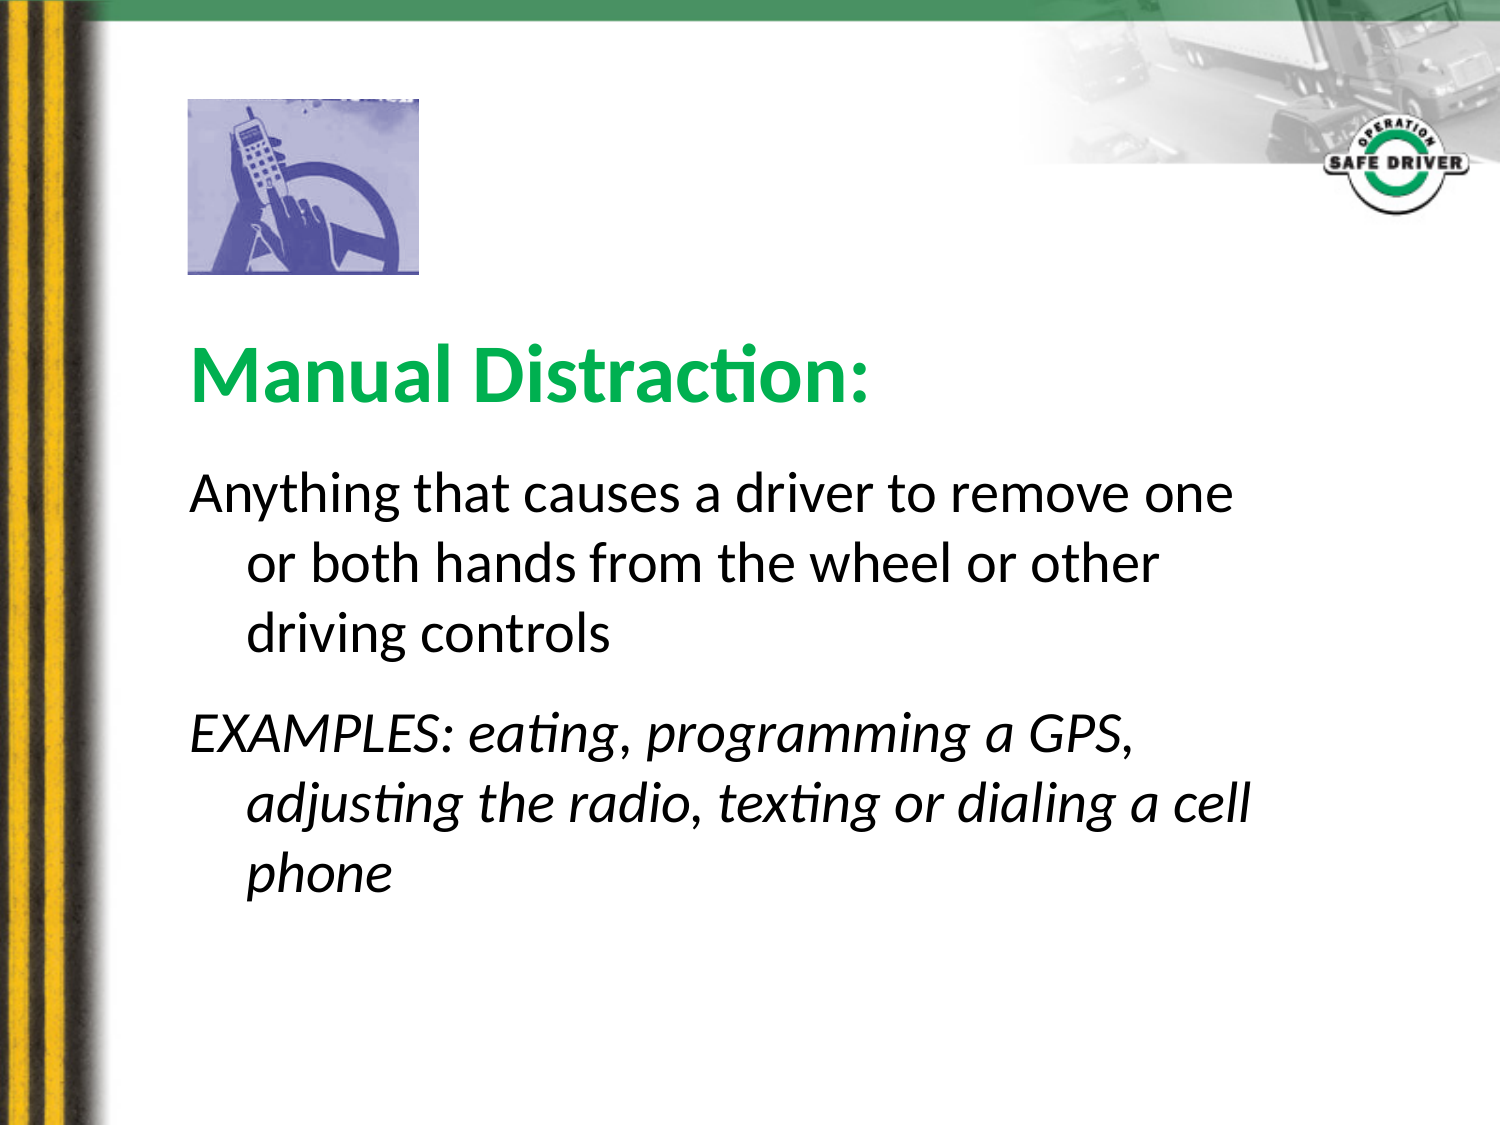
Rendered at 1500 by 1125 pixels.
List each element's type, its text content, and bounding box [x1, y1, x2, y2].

text_box Manual Distraction: Anything that causes a driver to remove one or both hands from the wheel or other driving controls EXAMPLES: eating, programming a GPS, adjusting the radio, texting or dialing a cell phone [174, 249, 1313, 1013]
picture [0, 0, 1500, 1125]
